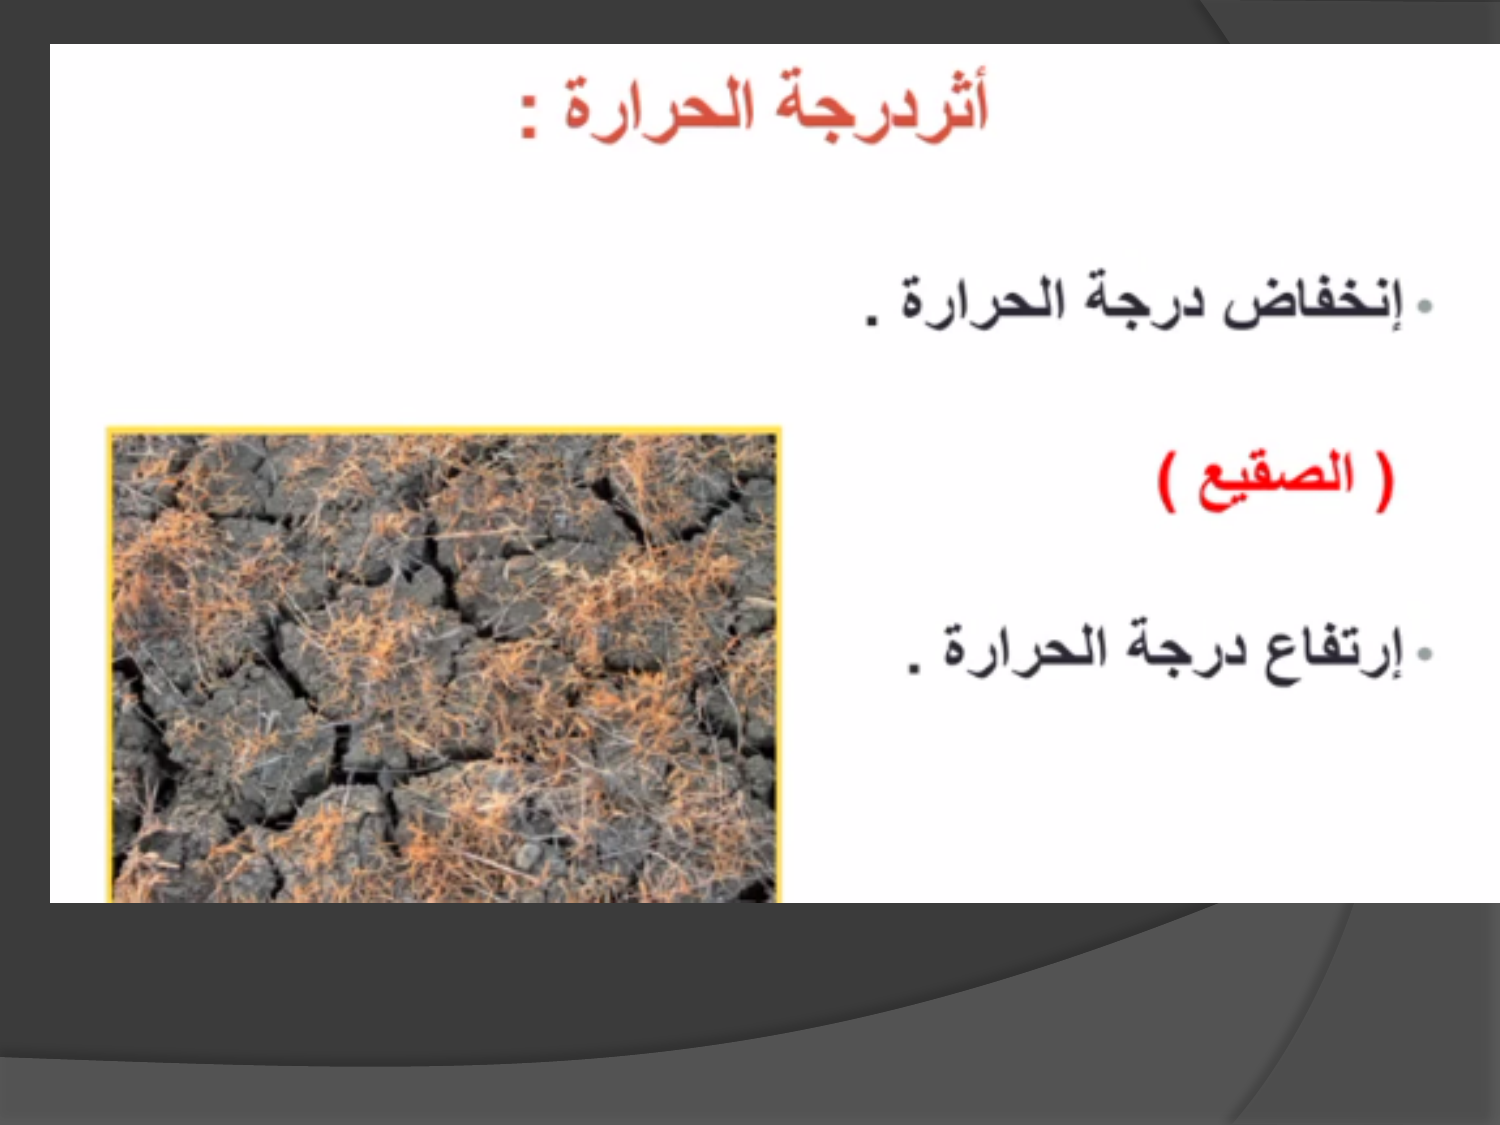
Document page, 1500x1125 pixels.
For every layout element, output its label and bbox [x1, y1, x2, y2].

list [49, 44, 1500, 903]
